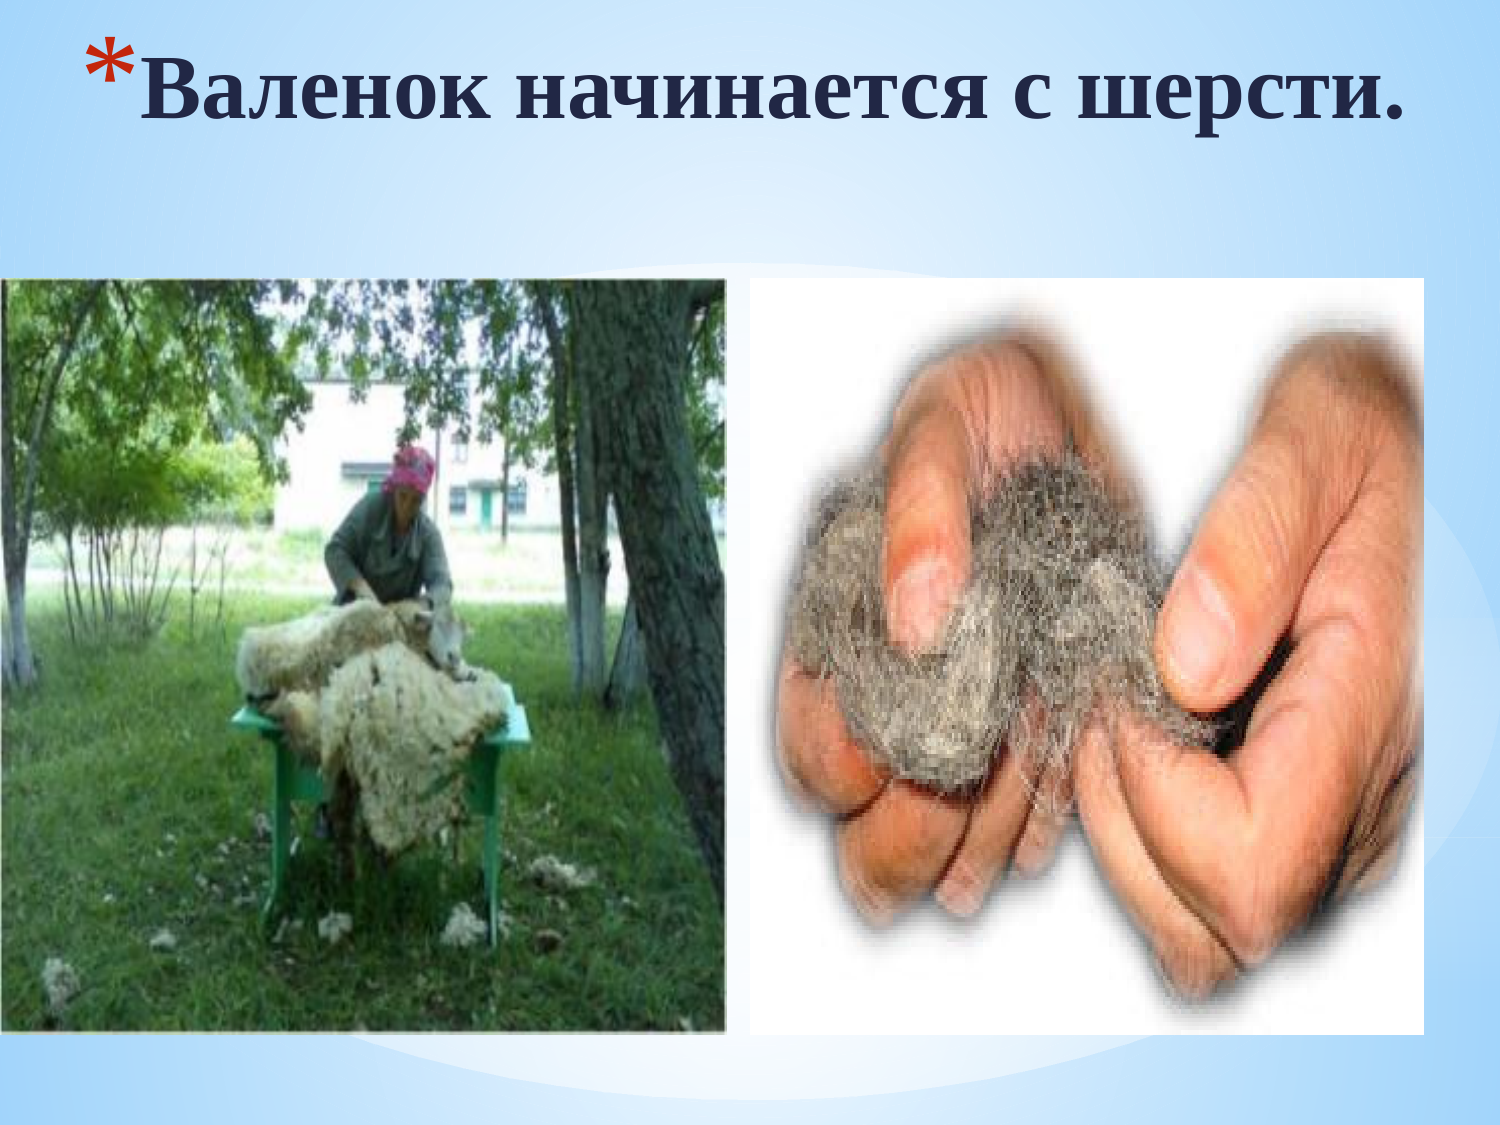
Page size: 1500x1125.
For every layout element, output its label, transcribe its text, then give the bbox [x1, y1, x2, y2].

picture [0, 278, 727, 1036]
picture [749, 278, 1424, 1036]
title Валенок начинается с шерсти. [41, 19, 1424, 173]
